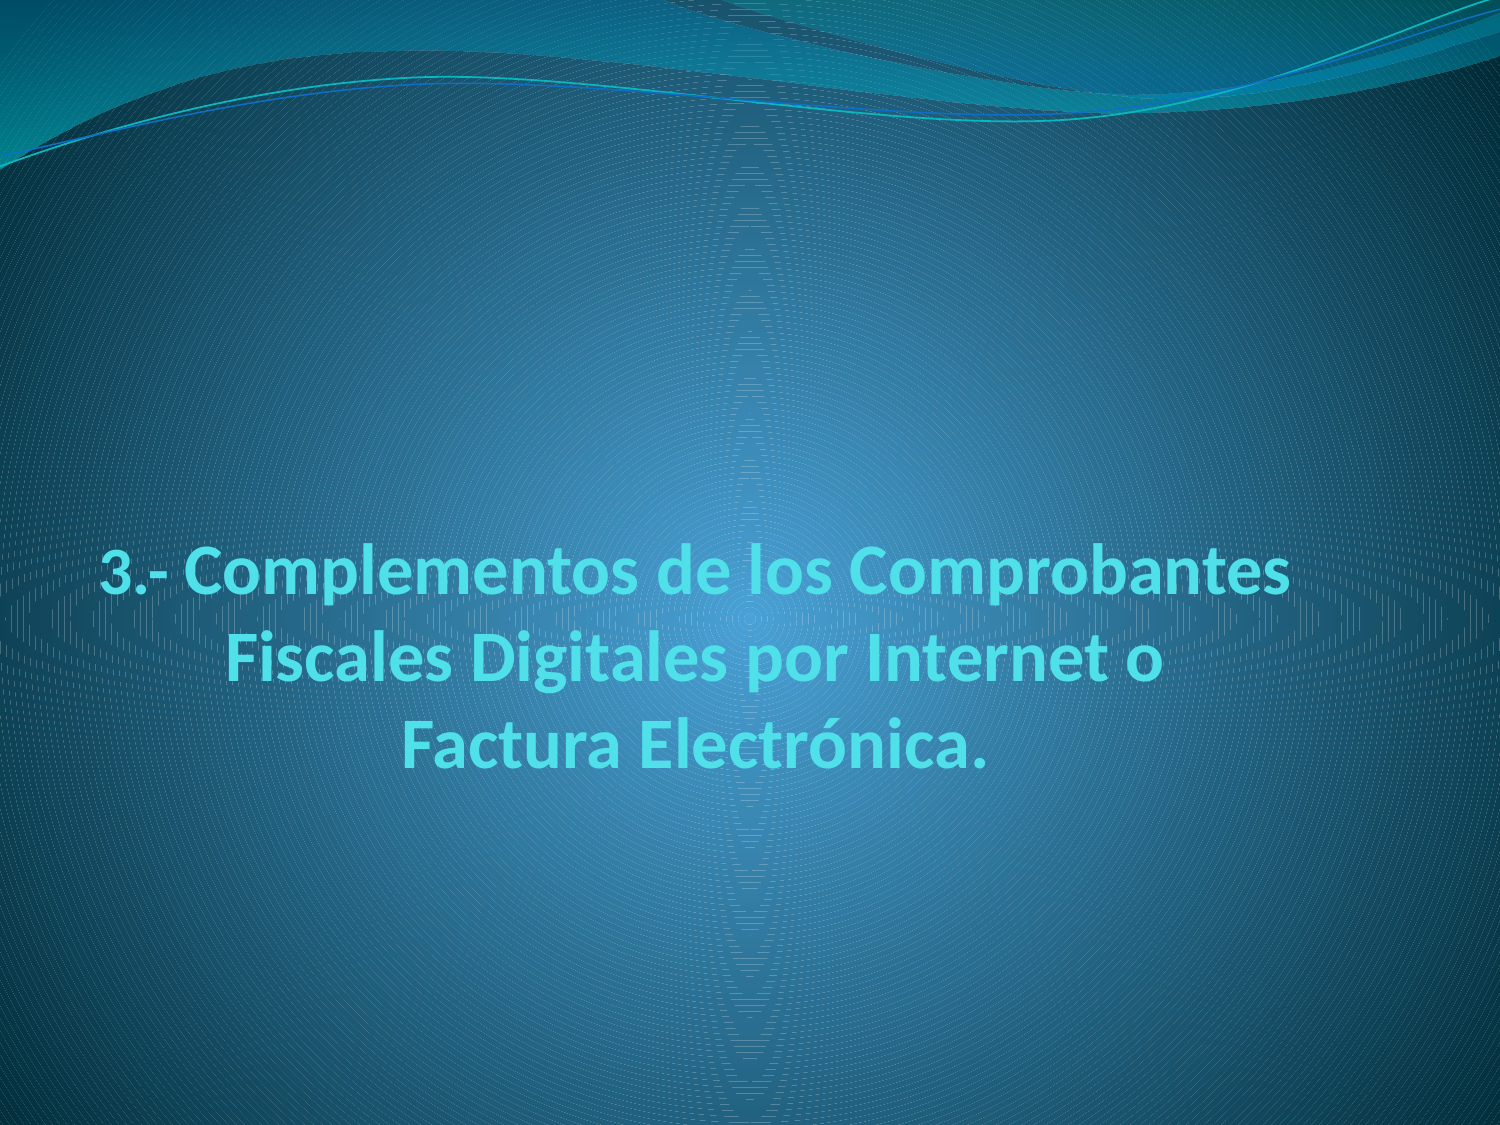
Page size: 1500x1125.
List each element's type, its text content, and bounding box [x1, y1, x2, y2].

title 3.- Complementos de los Comprobantes Fiscales Digitales por Internet o Factura Electrónica. [53, 196, 1342, 870]
